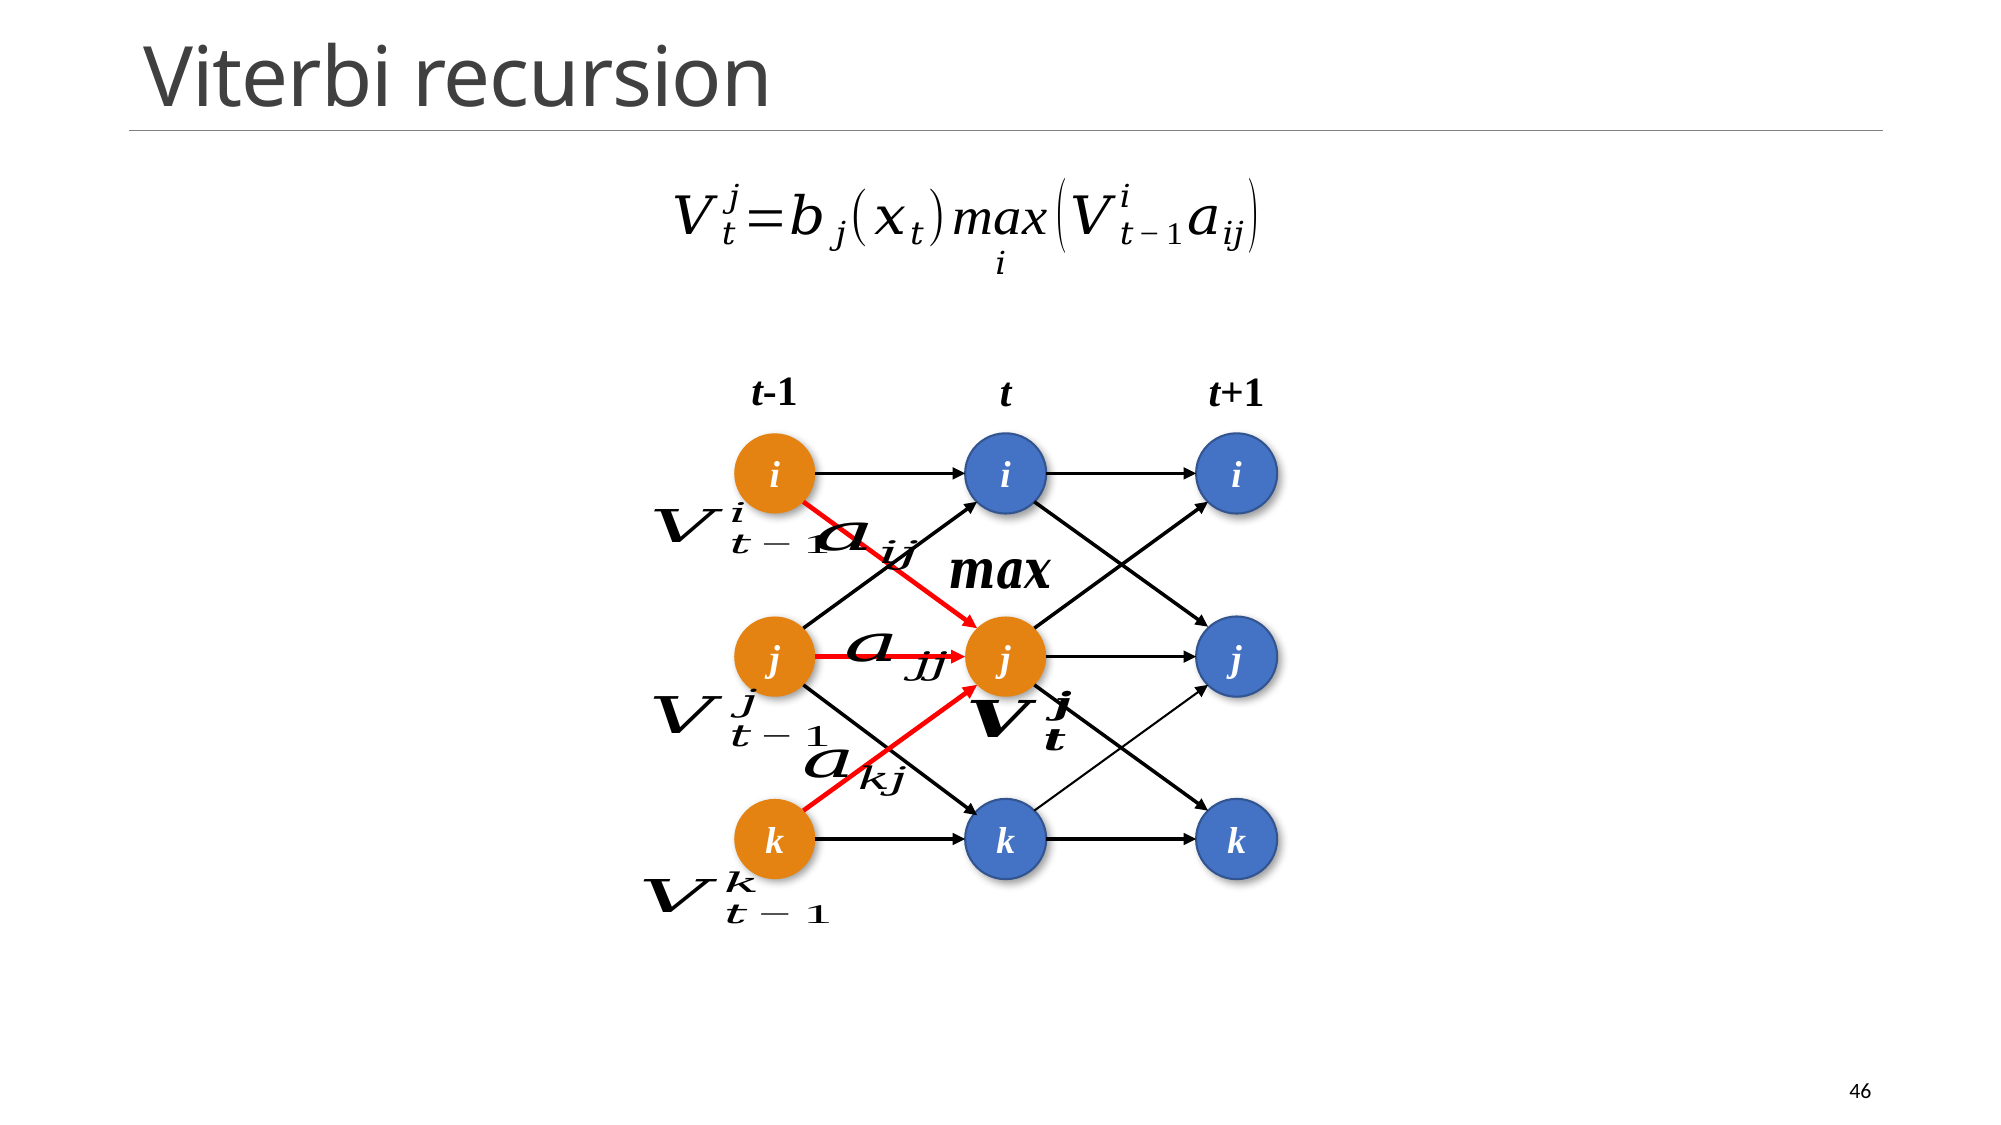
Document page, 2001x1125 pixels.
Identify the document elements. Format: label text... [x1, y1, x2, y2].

slide_number 46 [1671, 1059, 1887, 1120]
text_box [637, 356, 1291, 931]
title Viterbi recursion [128, 19, 1883, 131]
